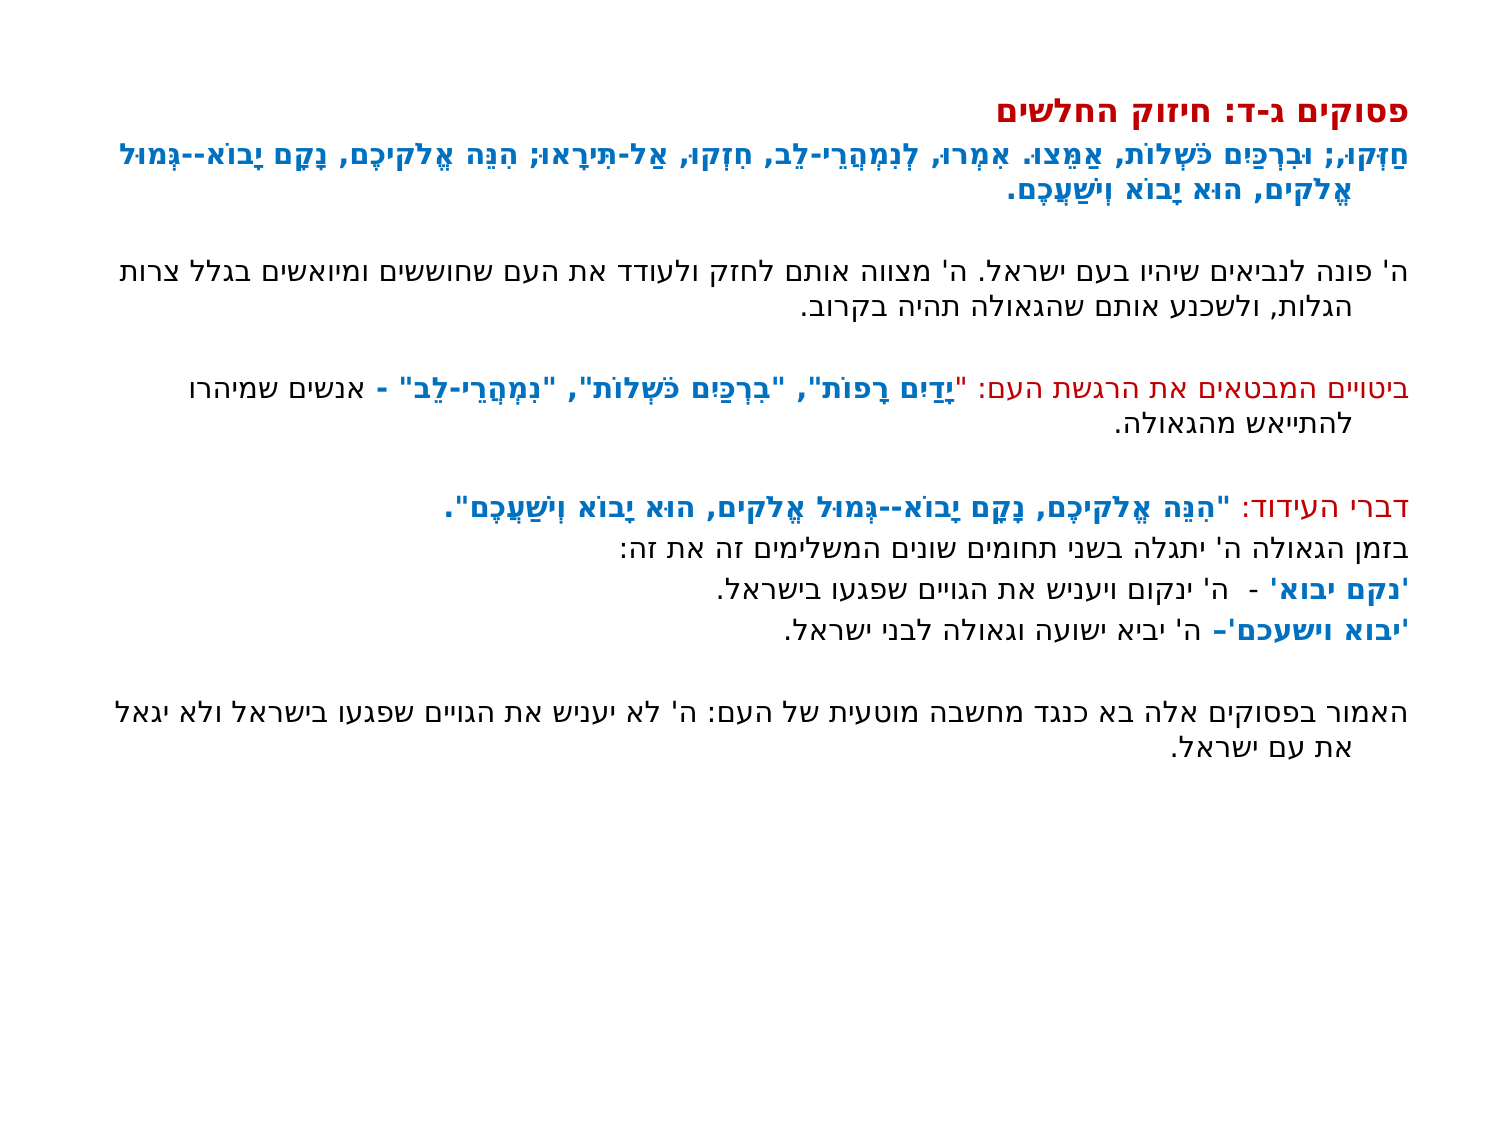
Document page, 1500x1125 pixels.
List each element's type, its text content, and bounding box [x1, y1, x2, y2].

list פסוקים ג-ד: חיזוק החלשים חַזְּקוּ,; וּבִרְכַּיִם כֹּשְׁלוֹת, אַמֵּצוּ. אִמְרוּ, לְנִמְהֲרֵי-לֵב, חִזְקוּ, אַל-תִּירָאוּ; הִנֵּה אֱלֹקיכֶם, נָקָם יָבוֹא--גְּמוּל אֱלֹקים, הוּא יָבוֹא וְיֹשַׁעֲכֶם. ה' פונה לנביאים שיהיו בעם ישראל. ה' מצווה אותם לחזק ולעודד את העם שחוששים ומיואשים בגלל צרות הגלות, ולשכנע אותם שהגאולה תהיה בקרוב. ביטויים המבטאים את הרגשת העם: "יָדַיִם רָפוֹת", "בִרְכַּיִם כֹּשְׁלוֹת", "נִמְהֲרֵי-לֵב" - אנשים שמיהרו להתייאש מהגאולה. דברי העידוד: "הִנֵּה אֱלֹקיכֶם, נָקָם יָבוֹא--גְּמוּל אֱלֹקים, הוּא יָבוֹא וְיֹשַׁעֲכֶם". בזמן הגאולה ה' יתגלה בשני תחומים שונים המשלימים זה את זה: 'נקם יבוא' - ה' ינקום ויעניש את הגויים שפגעו בישראל. 'יבוא וישעכם'– ה' יביא ישועה וגאולה לבני ישראל. האמור בפסוקים אלה בא כנגד מחשבה מוטעית של העם: ה' לא יעניש את הגויים שפגעו בישראל ולא יגאל את עם ישראל. [75, 82, 1425, 1005]
